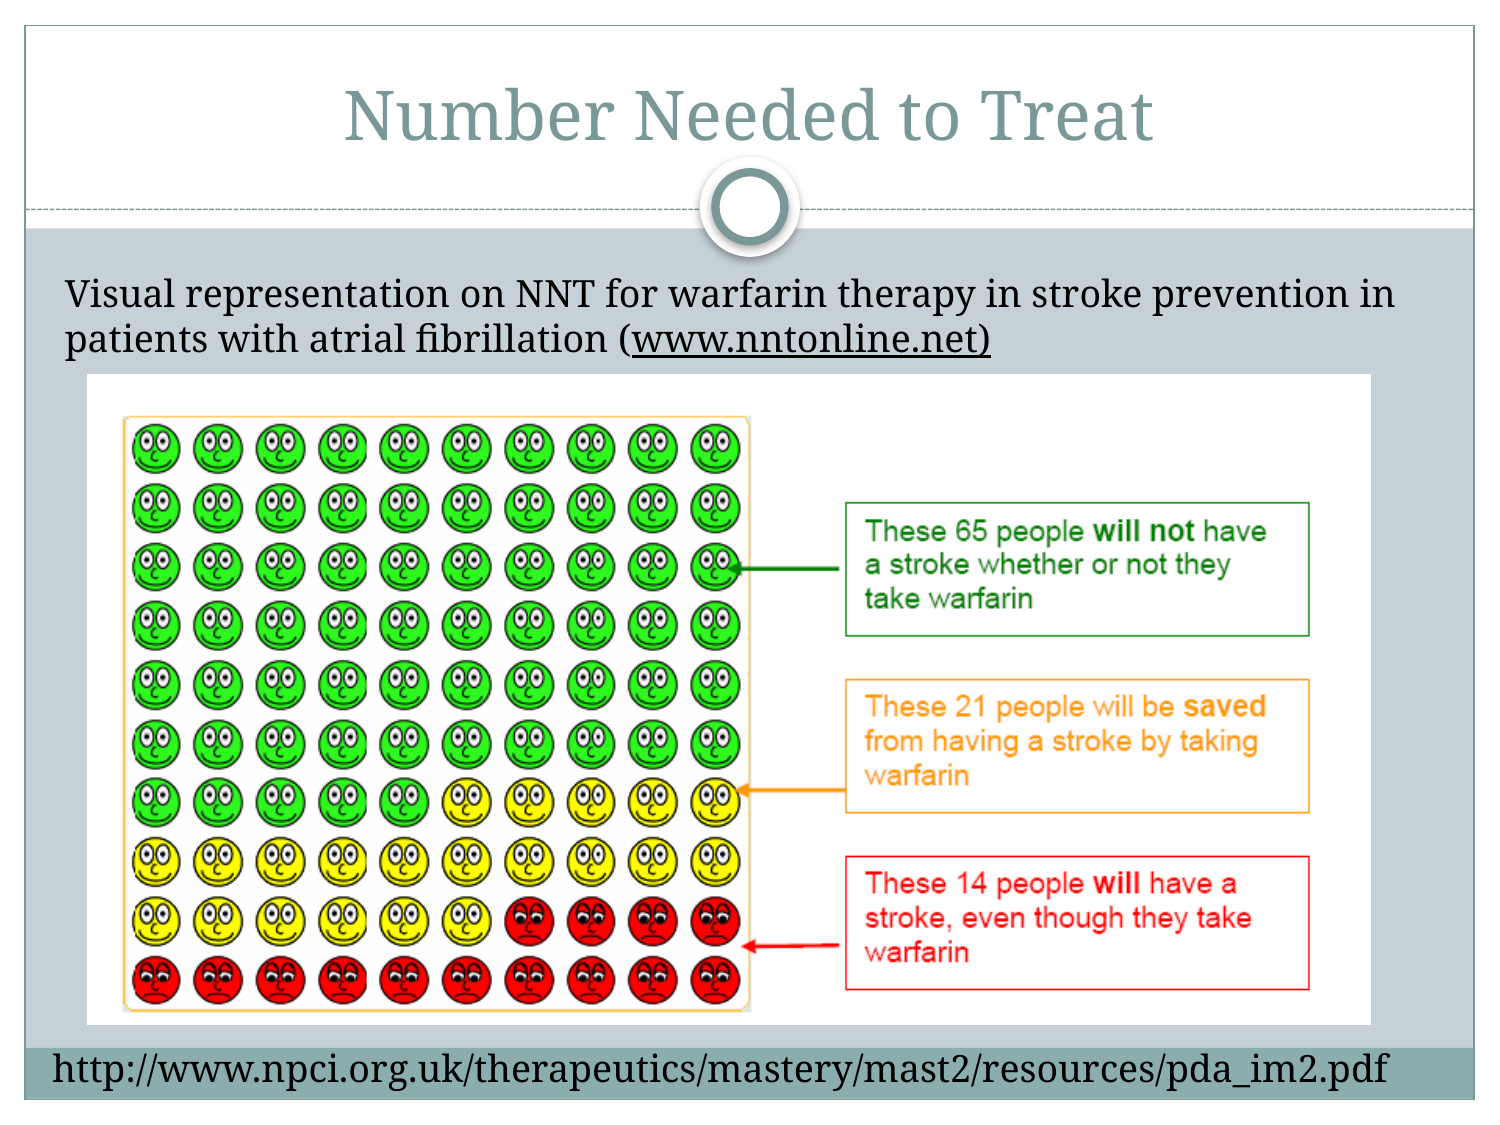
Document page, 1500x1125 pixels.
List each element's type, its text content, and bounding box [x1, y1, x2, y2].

title Number Needed to Treat [49, 37, 1450, 162]
text_box http://www.npci.org.uk/therapeutics/mastery/mast2/resources/pda_im2.pdf [37, 1037, 1463, 1098]
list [87, 374, 1371, 1026]
text_box Visual representation on NNT for warfarin therapy in stroke prevention in patients with atrial fibrillation (www.nntonline.net) [49, 262, 1413, 368]
